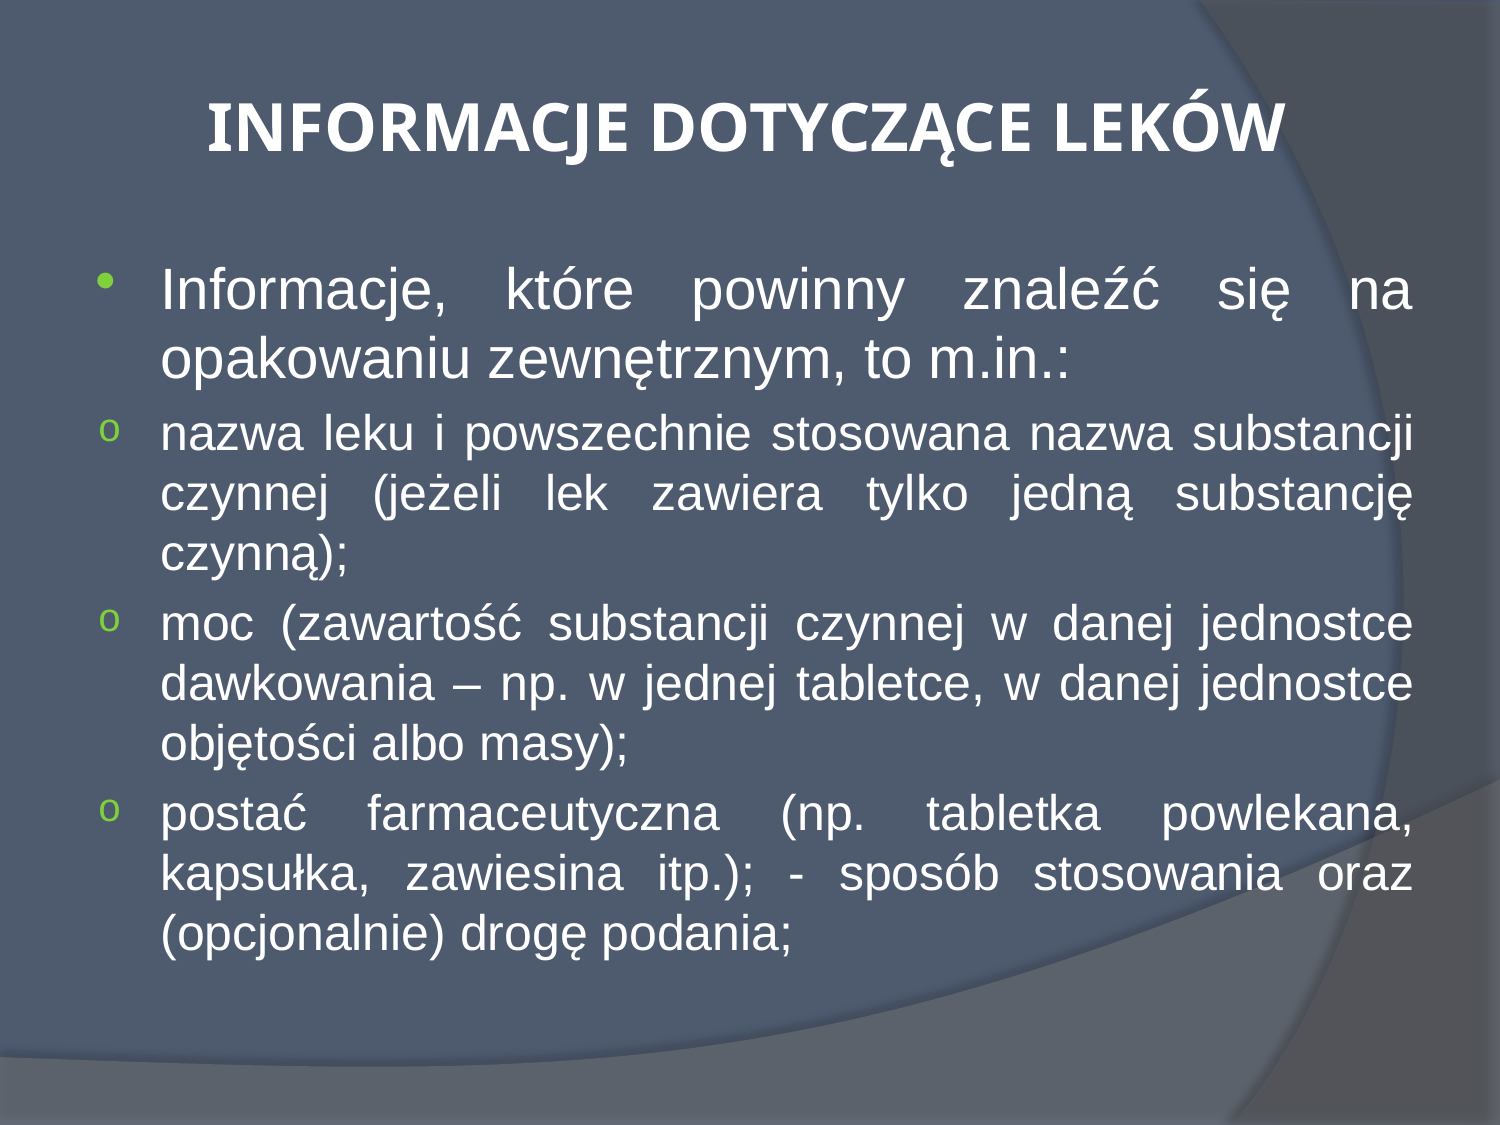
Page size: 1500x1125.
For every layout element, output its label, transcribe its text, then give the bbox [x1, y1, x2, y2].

list Informacje, które powinny znaleźć się na opakowaniu zewnętrznym, to m.in.: nazwa leku i powszechnie stosowana nazwa substancji czynnej (jeżeli lek zawiera tylko jedną substancję czynną); moc (zawartość substancji czynnej w danej jednostce dawkowania – np. w jednej tabletce, w danej jednostce objętości albo masy); postać farmaceutyczna (np. tabletka powlekana, kapsułka, zawiesina itp.); - sposób stosowania oraz (opcjonalnie) drogę podania; [76, 243, 1430, 1071]
title INFORMACJE DOTYCZĄCE LEKÓW [171, 30, 1324, 219]
